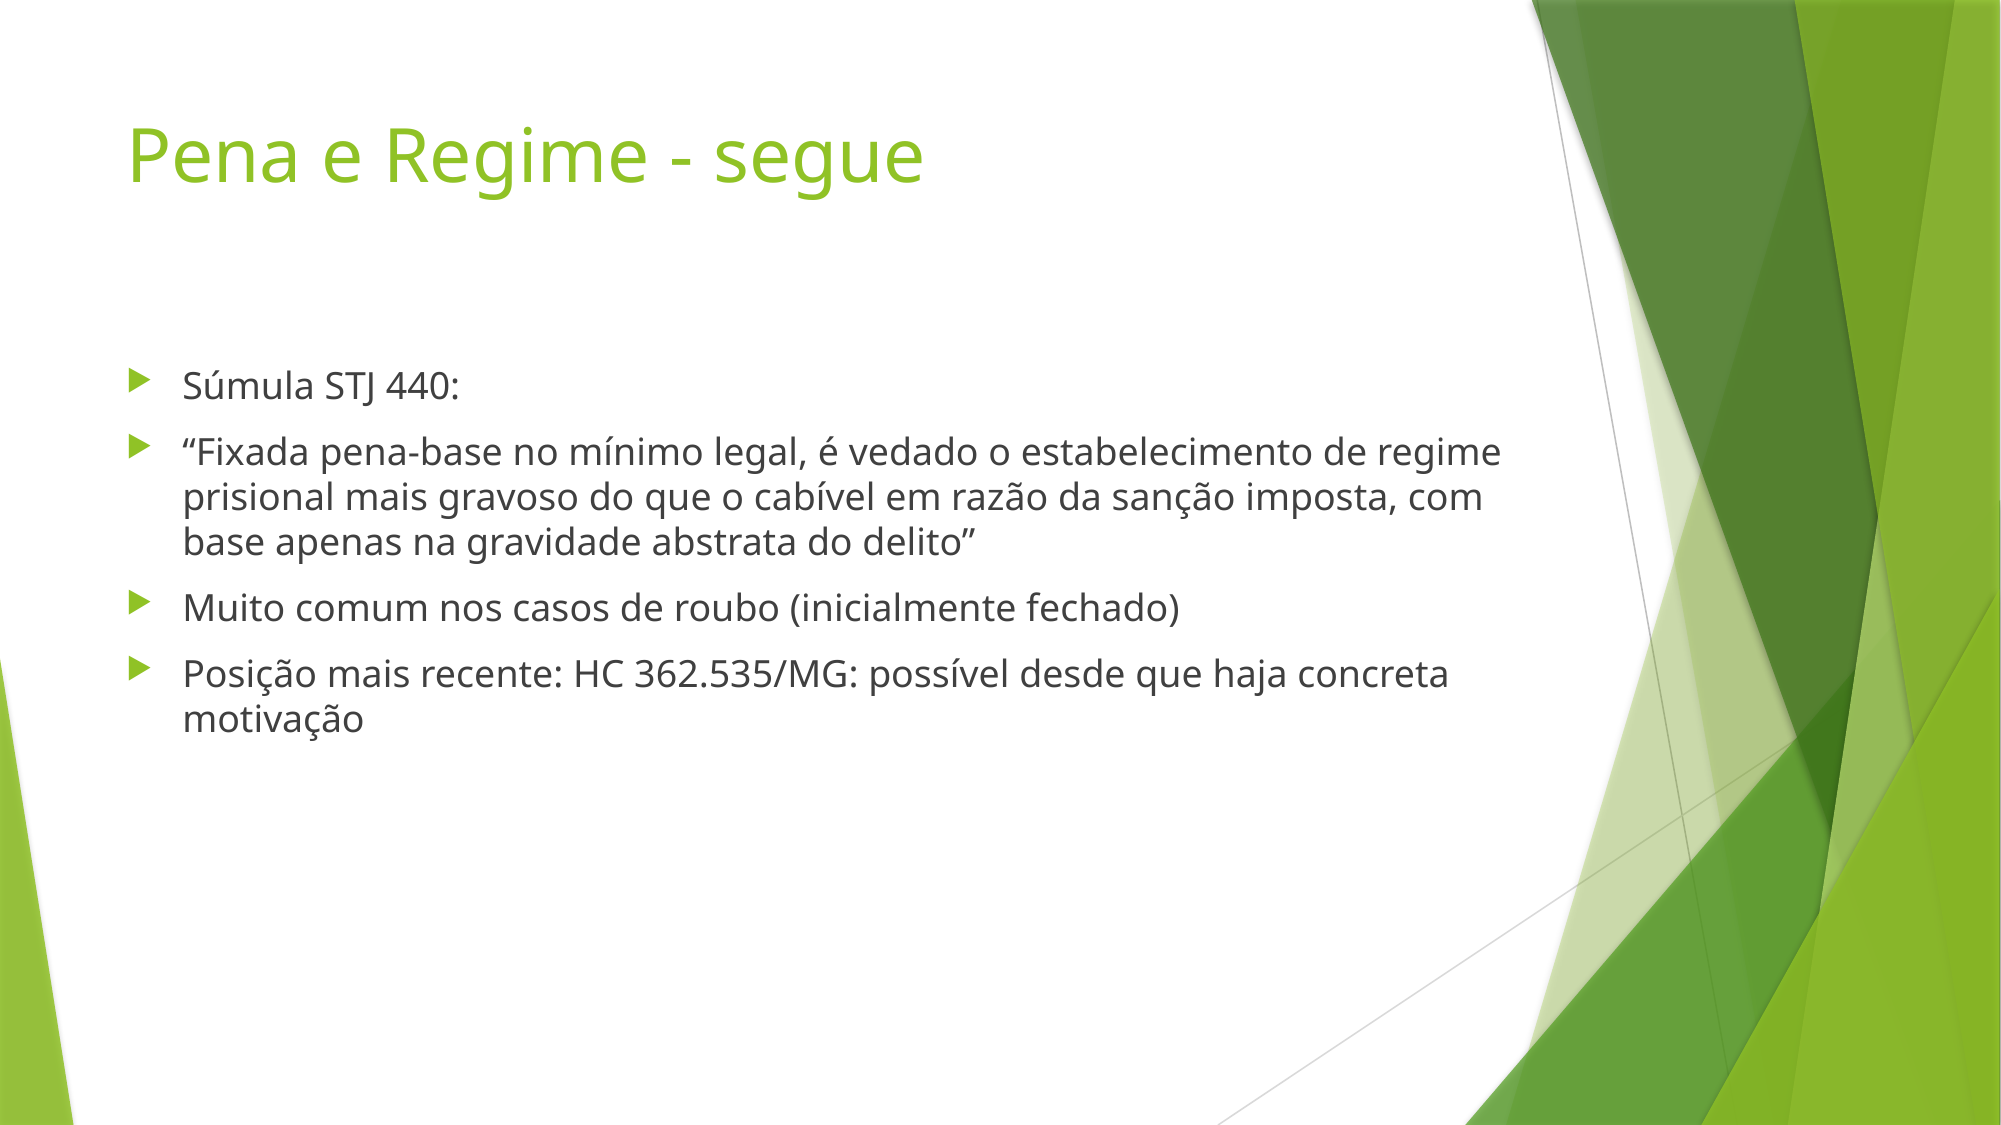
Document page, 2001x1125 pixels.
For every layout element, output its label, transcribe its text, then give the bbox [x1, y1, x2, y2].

title Pena e Regime - segue [111, 99, 1522, 317]
list Súmula STJ 440: “Fixada pena-base no mínimo legal, é vedado o estabelecimento de regime prisional mais gravoso do que o cabível em razão da sanção imposta, com base apenas na gravidade abstrata do delito” Muito comum nos casos de roubo (inicialmente fechado) Posição mais recente: HC 362.535/MG: possível desde que haja concreta motivação [111, 354, 1522, 992]
